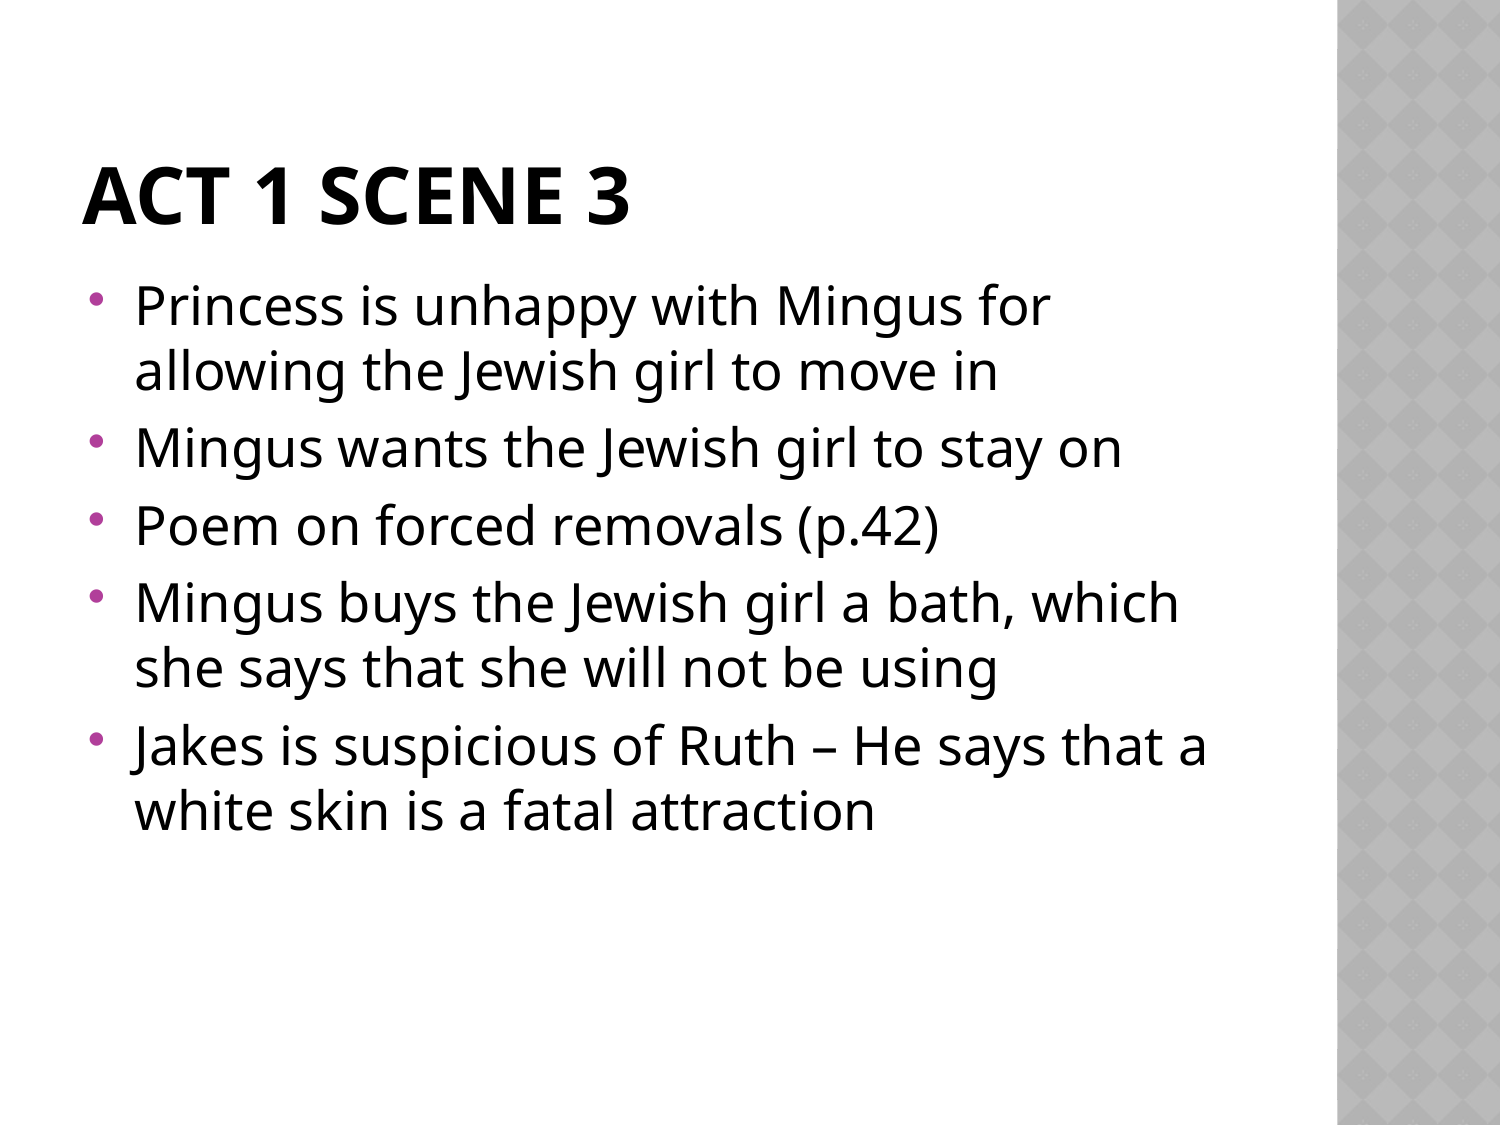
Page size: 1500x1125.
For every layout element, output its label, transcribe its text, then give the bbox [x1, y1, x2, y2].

title Act 1 scene 3 [75, 52, 1263, 240]
list Princess is unhappy with Mingus for allowing the Jewish girl to move in Mingus wants the Jewish girl to stay on Poem on forced removals (p.42) Mingus buys the Jewish girl a bath, which she says that she will not be using Jakes is suspicious of Ruth – He says that a white skin is a fatal attraction [75, 264, 1263, 1059]
